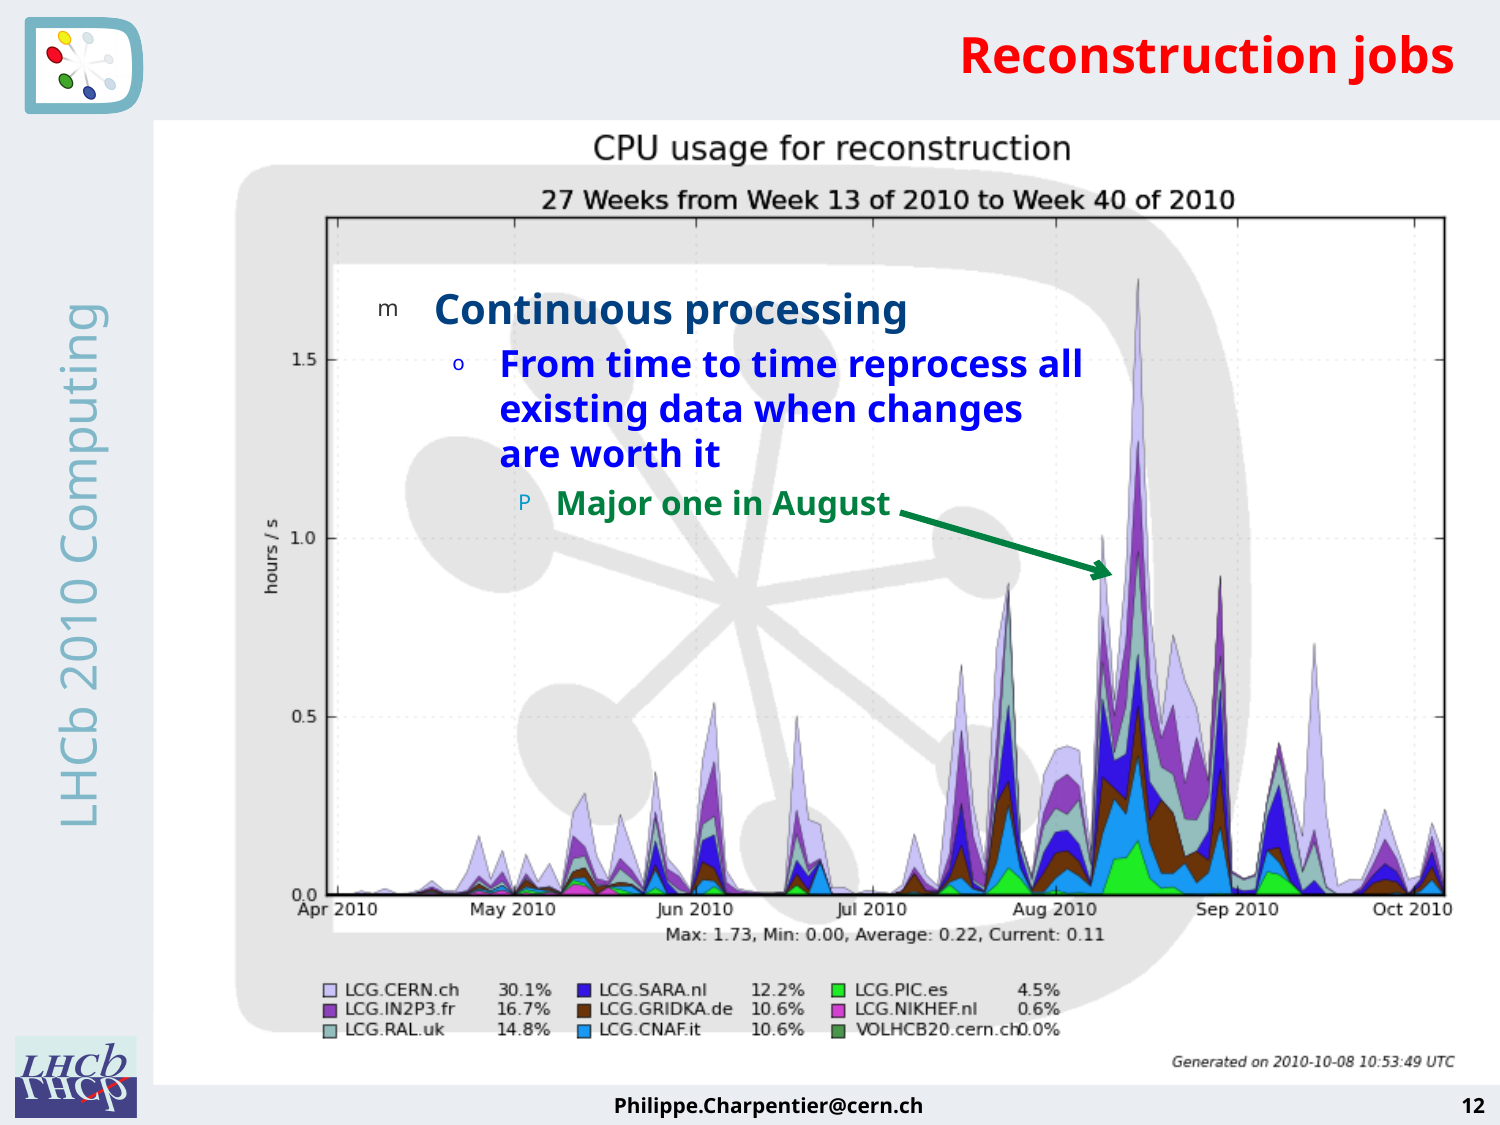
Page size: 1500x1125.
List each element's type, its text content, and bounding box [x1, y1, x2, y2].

slide_number 12 [1426, 1084, 1500, 1125]
picture [199, 124, 1463, 1073]
title Reconstruction jobs [191, 23, 1471, 93]
picture [15, 1036, 137, 1118]
picture [0, 0, 172, 155]
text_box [899, 512, 1113, 576]
footer Philippe.Charpentier@cern.ch [424, 1084, 1113, 1125]
